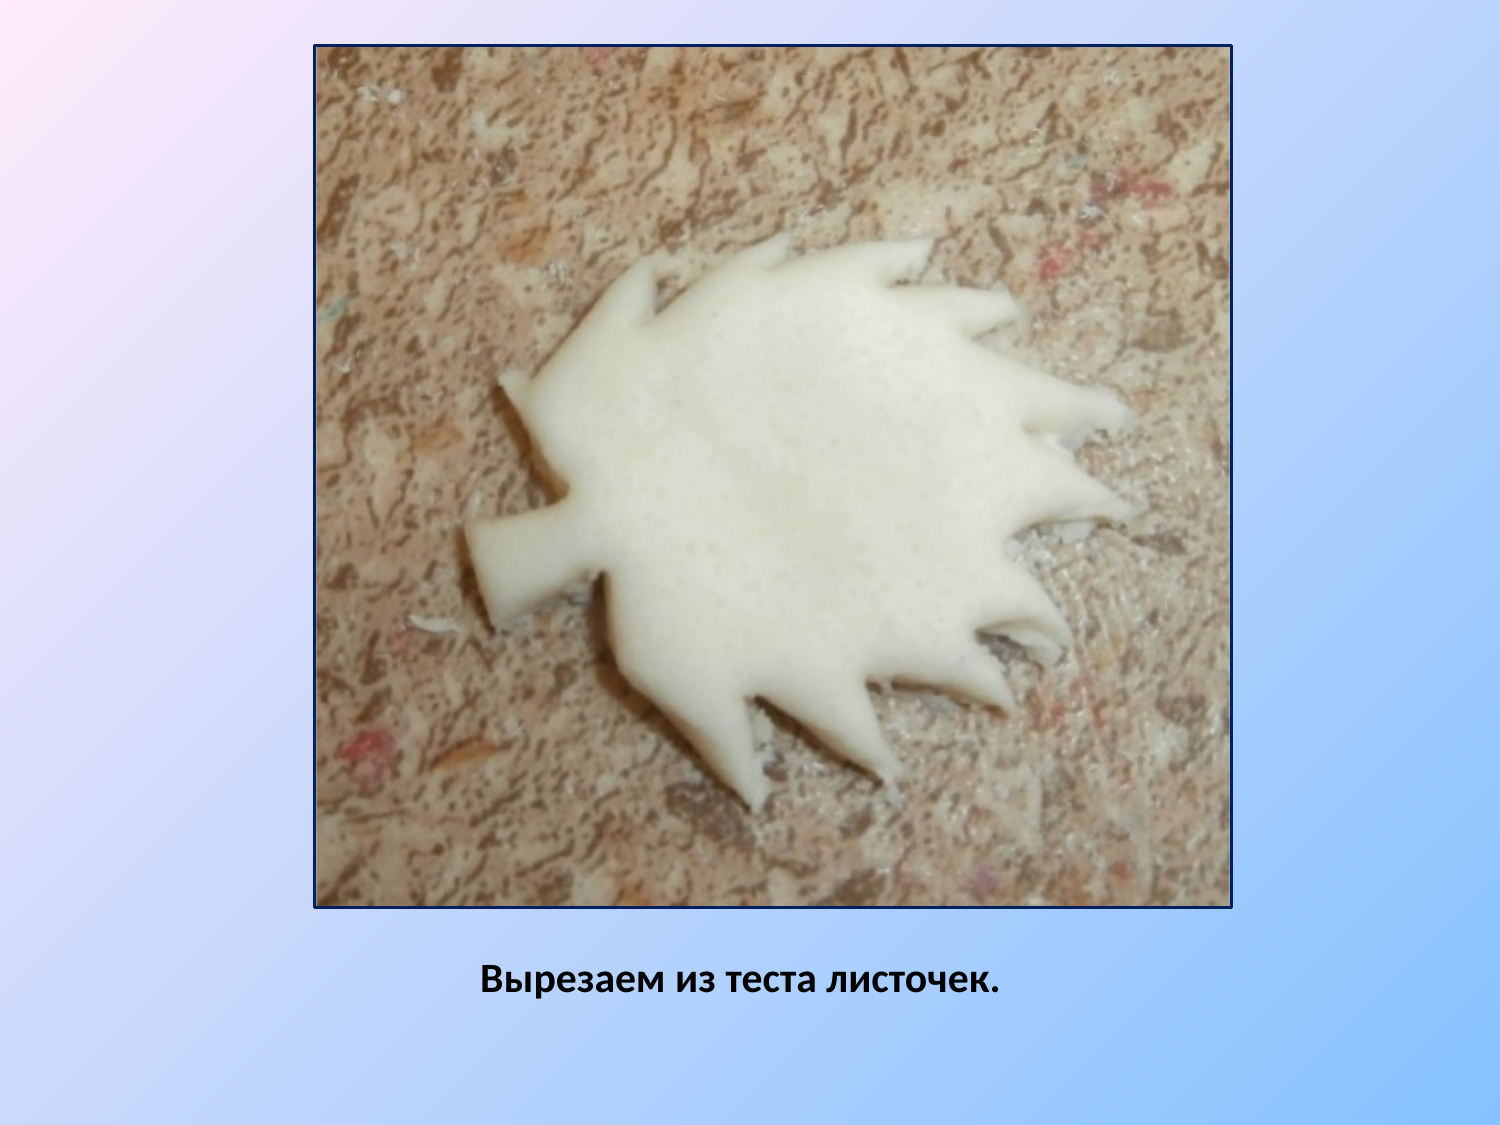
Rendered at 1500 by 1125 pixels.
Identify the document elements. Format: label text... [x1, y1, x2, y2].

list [316, 46, 1230, 907]
list Вырезаем из теста листочек. [75, 902, 1407, 1067]
